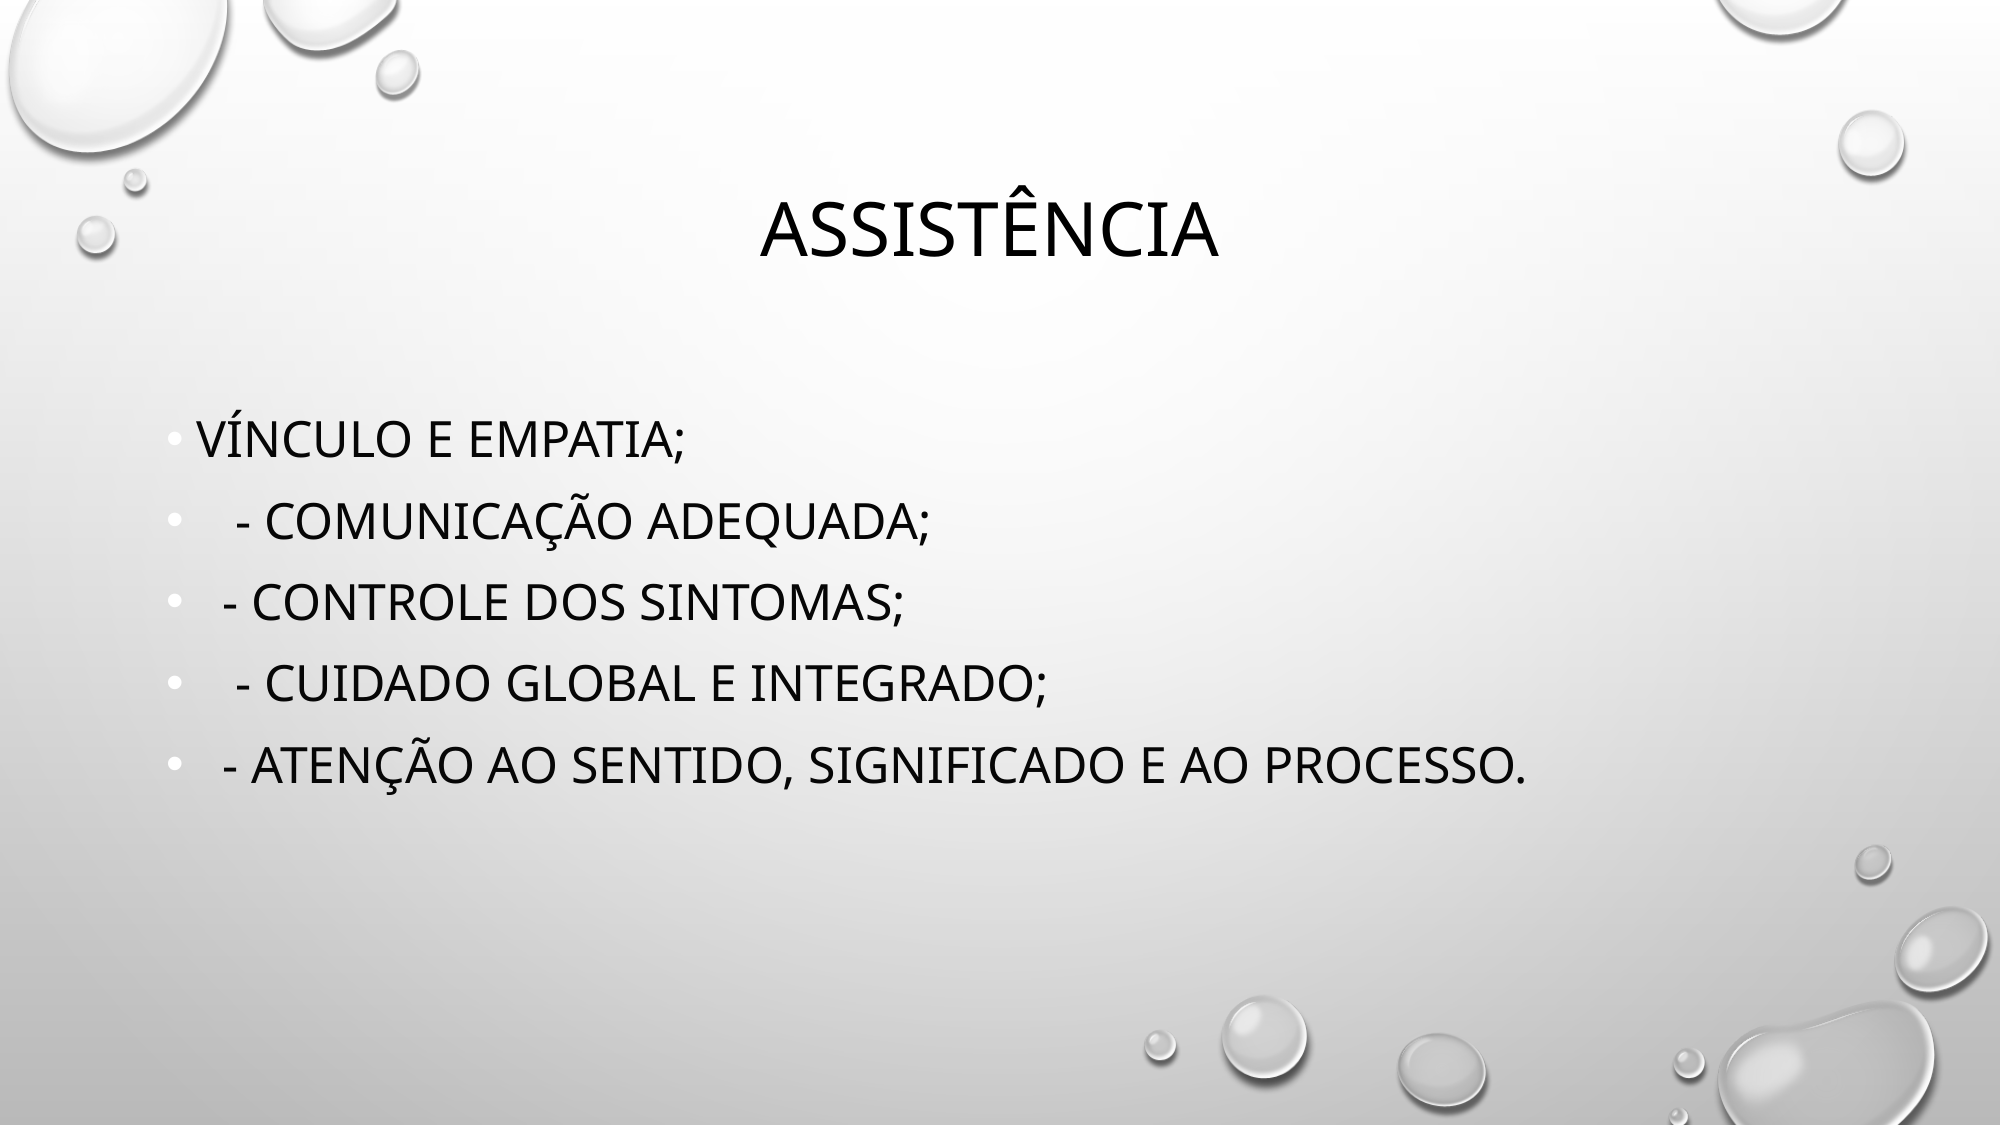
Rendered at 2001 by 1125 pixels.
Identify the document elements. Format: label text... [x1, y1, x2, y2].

title Assistência [149, 101, 1851, 364]
picture [0, 0, 2000, 1125]
list Vínculo e empatia; - Comunicação adequada; - Controle dos sintomas; - Cuidado global e integrado; - Atenção ao sentido, significado e ao processo. [149, 388, 1850, 1033]
